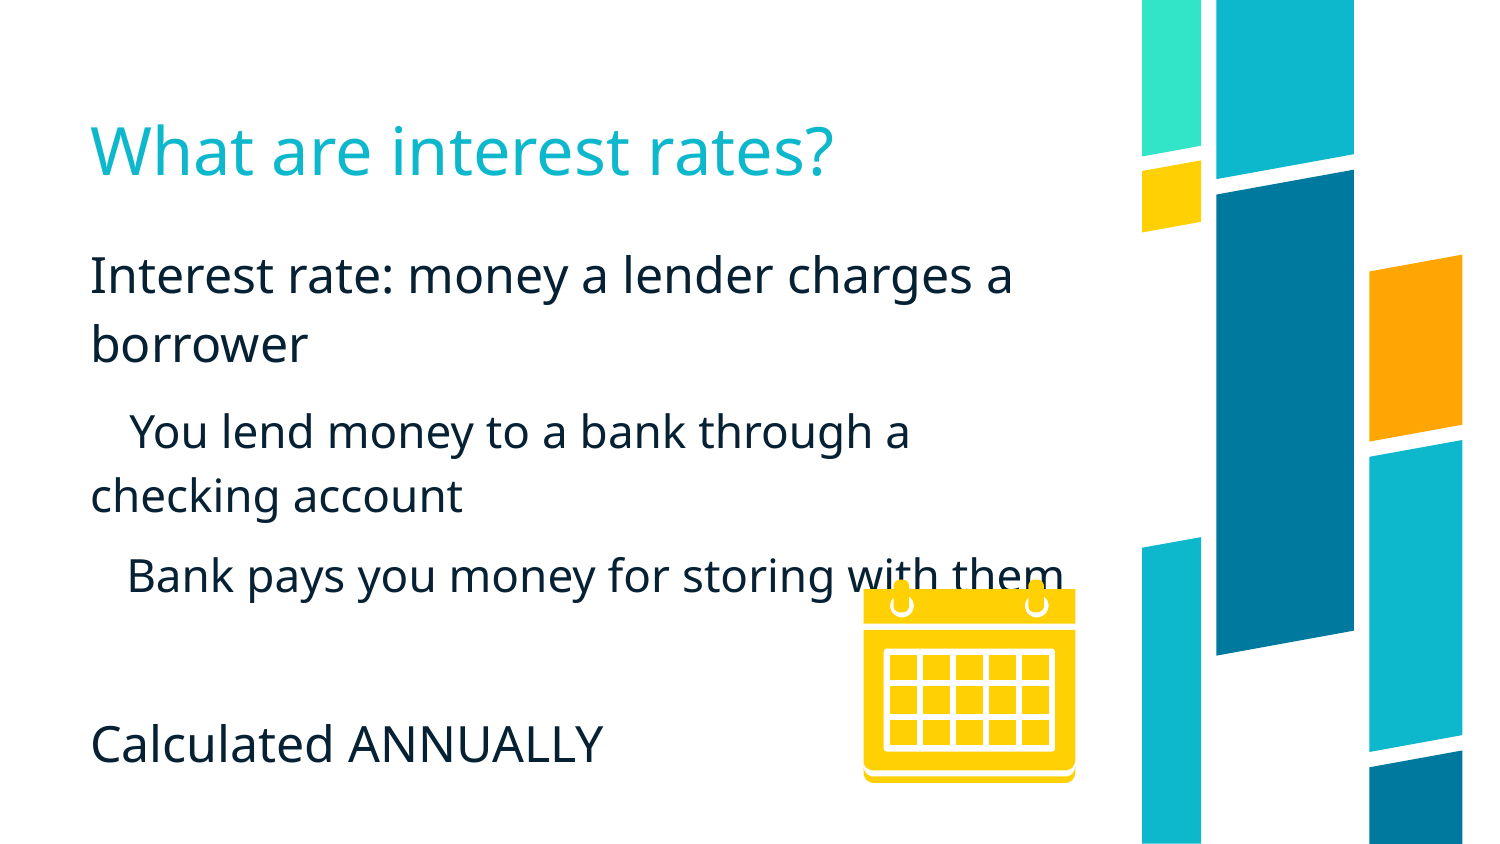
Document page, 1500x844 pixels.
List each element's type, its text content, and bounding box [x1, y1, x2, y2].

list Interest rate: money a lender charges a borrower You lend money to a bank through a checking account Bank pays you money for storing with them Calculated ANNUALLY [90, 234, 1093, 733]
title What are interest rates? [90, 124, 1121, 190]
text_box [863, 579, 1076, 783]
